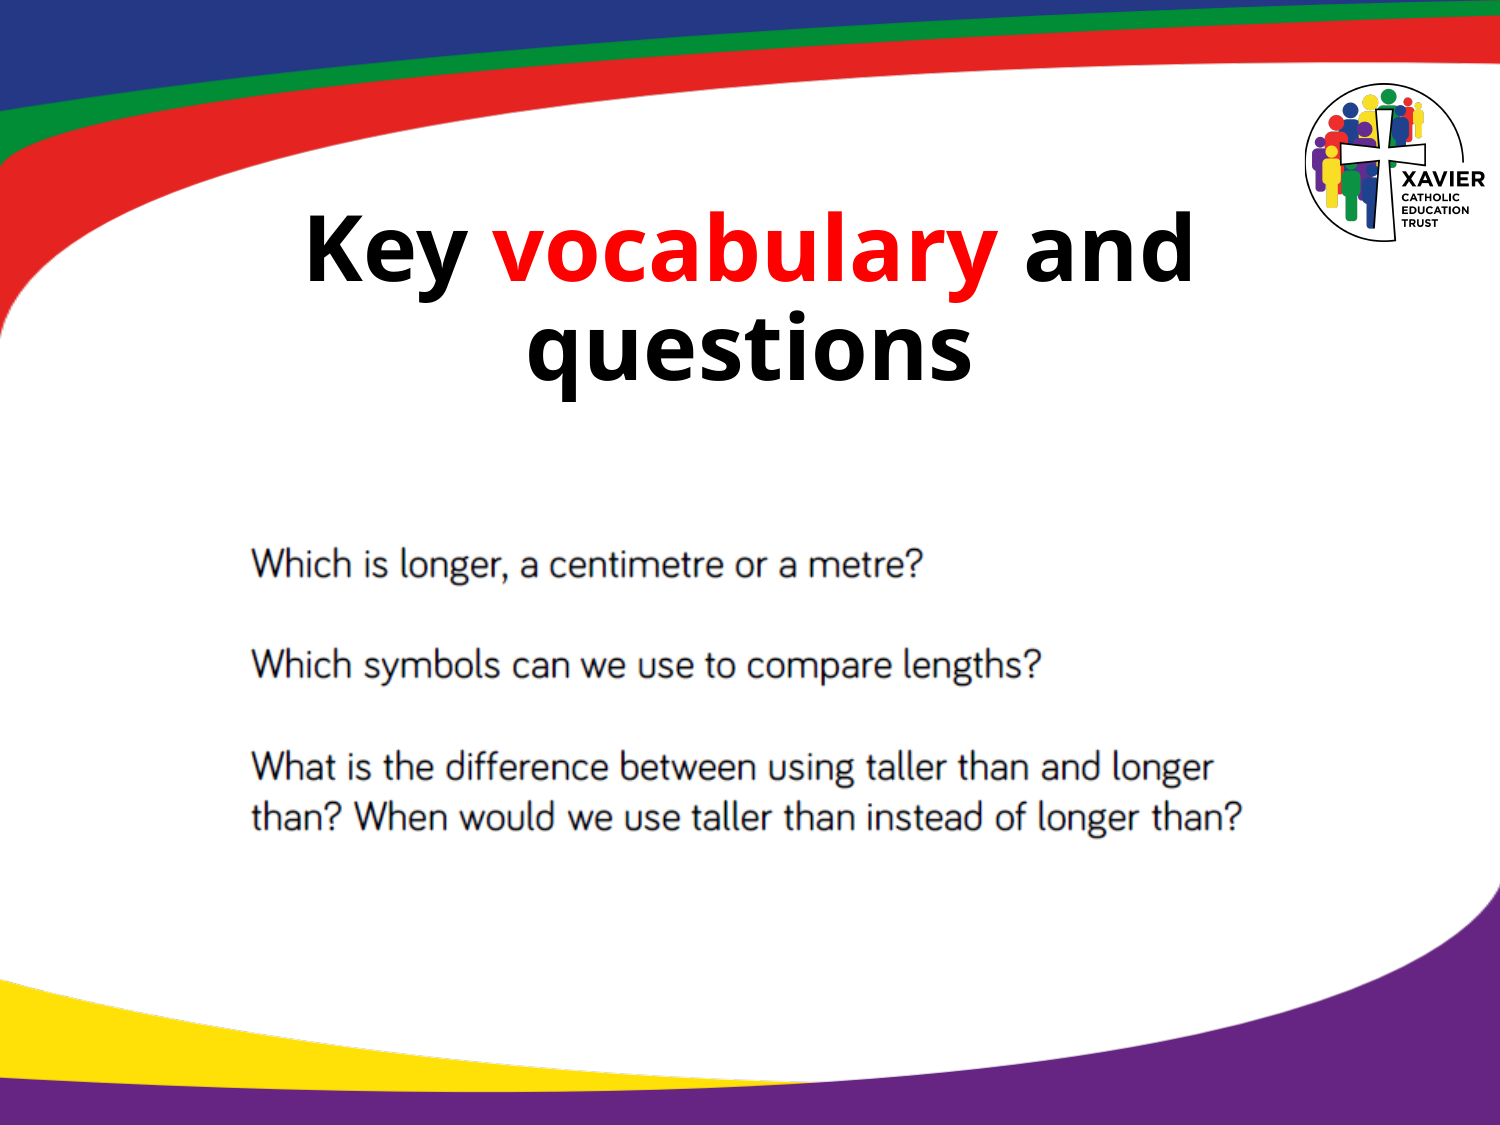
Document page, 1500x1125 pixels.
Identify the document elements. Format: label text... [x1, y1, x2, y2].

title Key vocabulary and questions [83, 173, 1417, 480]
picture [237, 538, 1263, 846]
